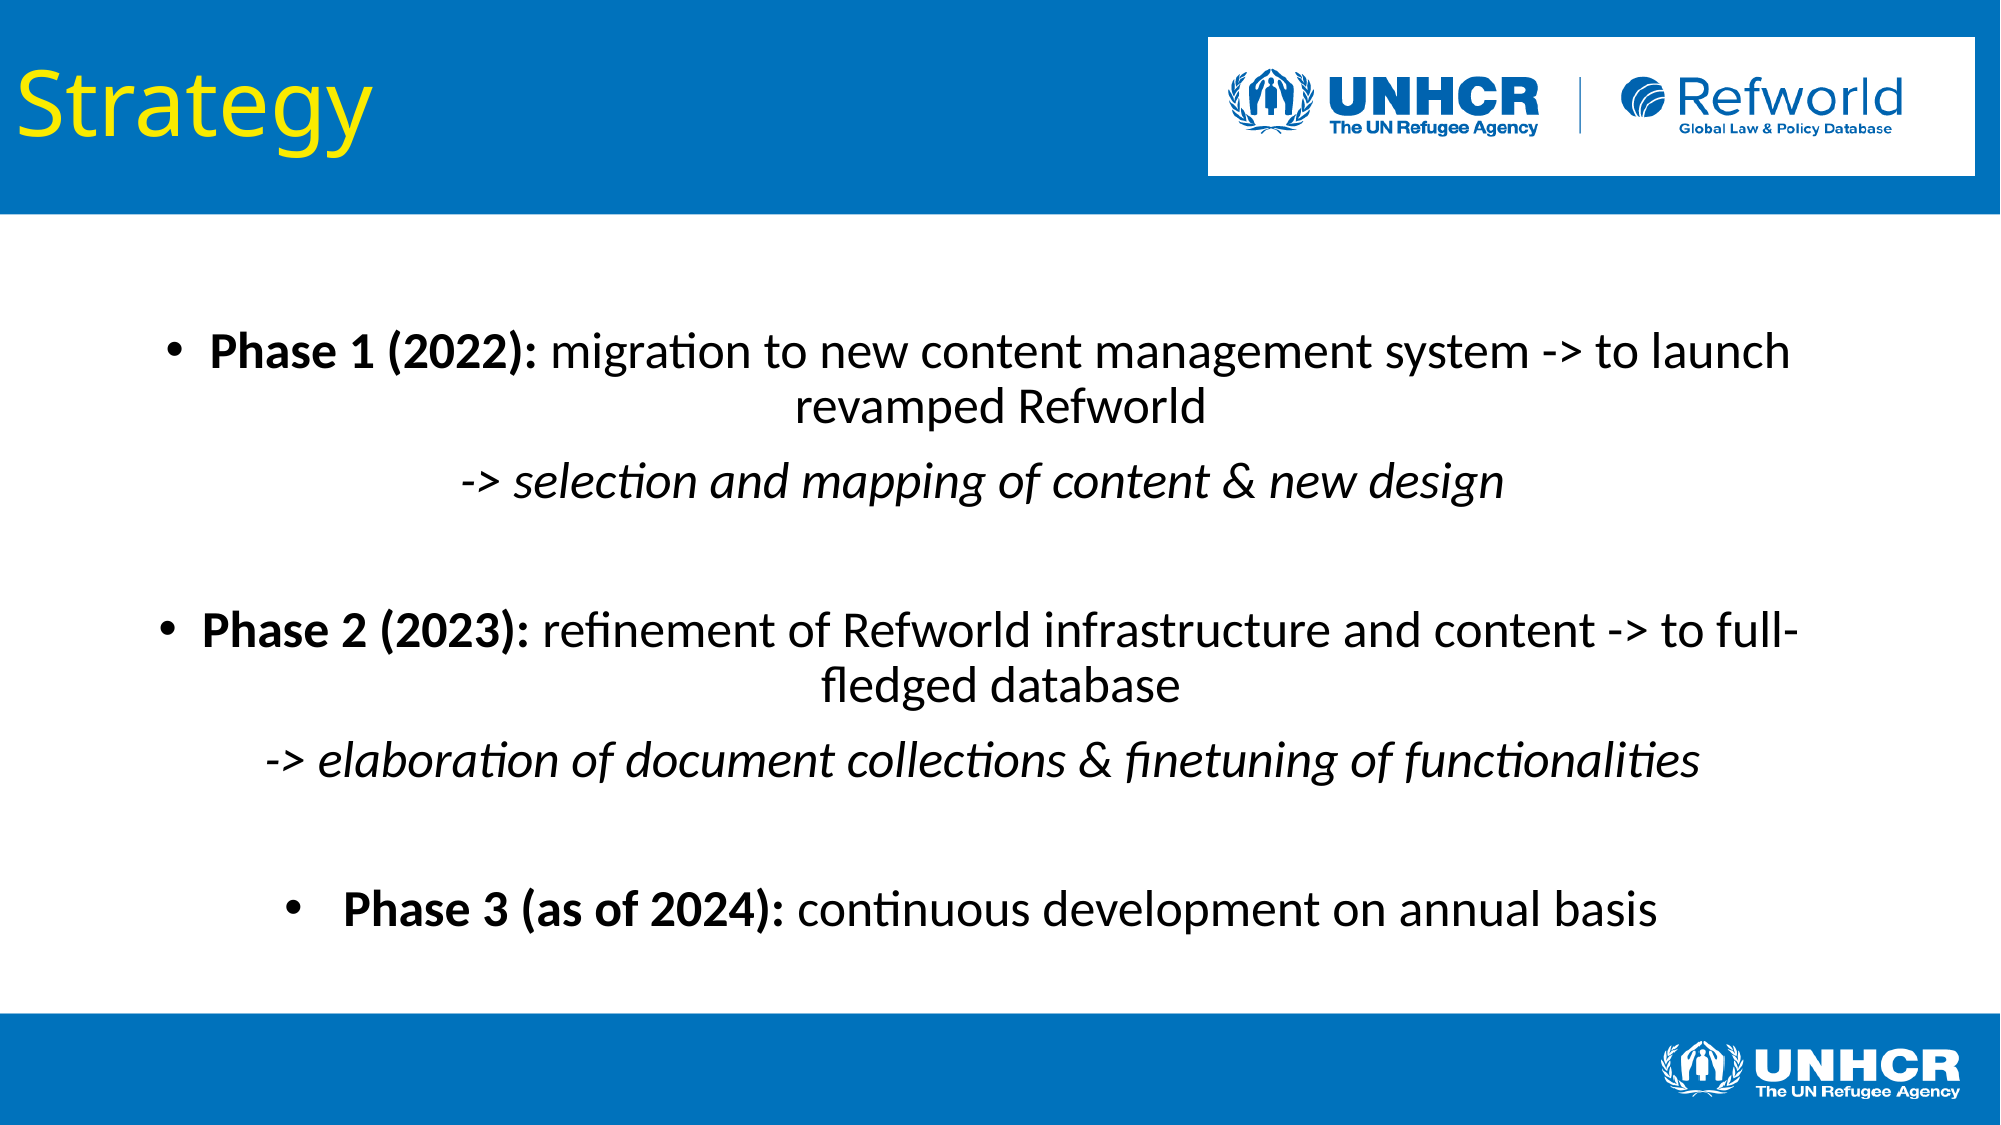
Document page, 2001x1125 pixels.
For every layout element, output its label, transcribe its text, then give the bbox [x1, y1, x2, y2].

picture [0, 1013, 2000, 1125]
list Phase 1 (2022): migration to new content management system -> to launch revamped Refworld -> selection and mapping of content & new design Phase 2 (2023): refinement of Refworld infrastructure and content -> to full-fledged database -> elaboration of document collections & finetuning of functionalities Phase 3 (as of 2024): continuous development on annual basis [120, 235, 1846, 949]
picture [1207, 36, 1975, 176]
title Strategy [0, 0, 2000, 215]
